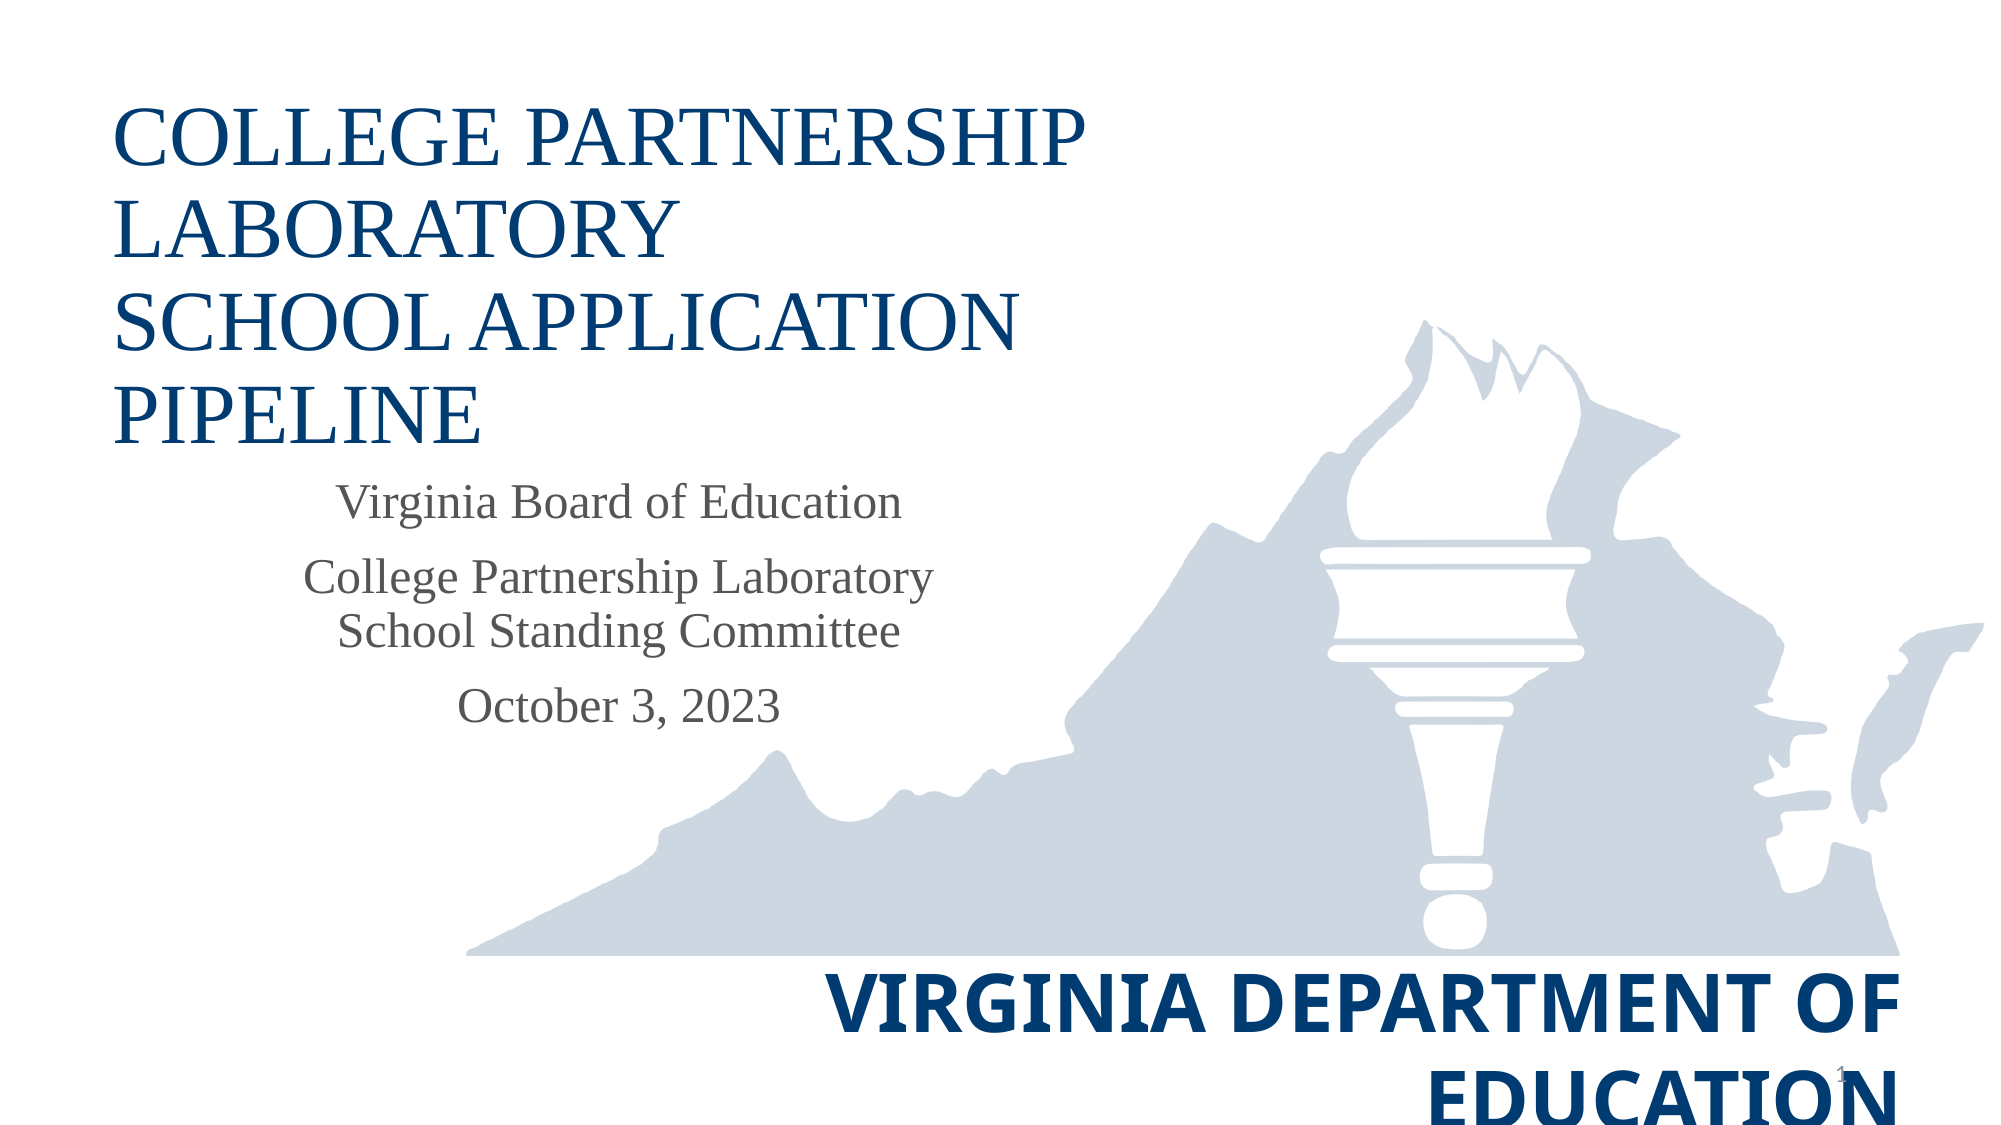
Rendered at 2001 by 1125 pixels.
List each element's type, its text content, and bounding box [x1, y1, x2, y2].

subtitle Virginia Board of Education College Partnership Laboratory School Standing Committee October 3, 2023 [247, 468, 982, 744]
slide_number 1 [1412, 1042, 1863, 1103]
title College Partnership Laboratory School Application Pipeline [97, 80, 1133, 473]
